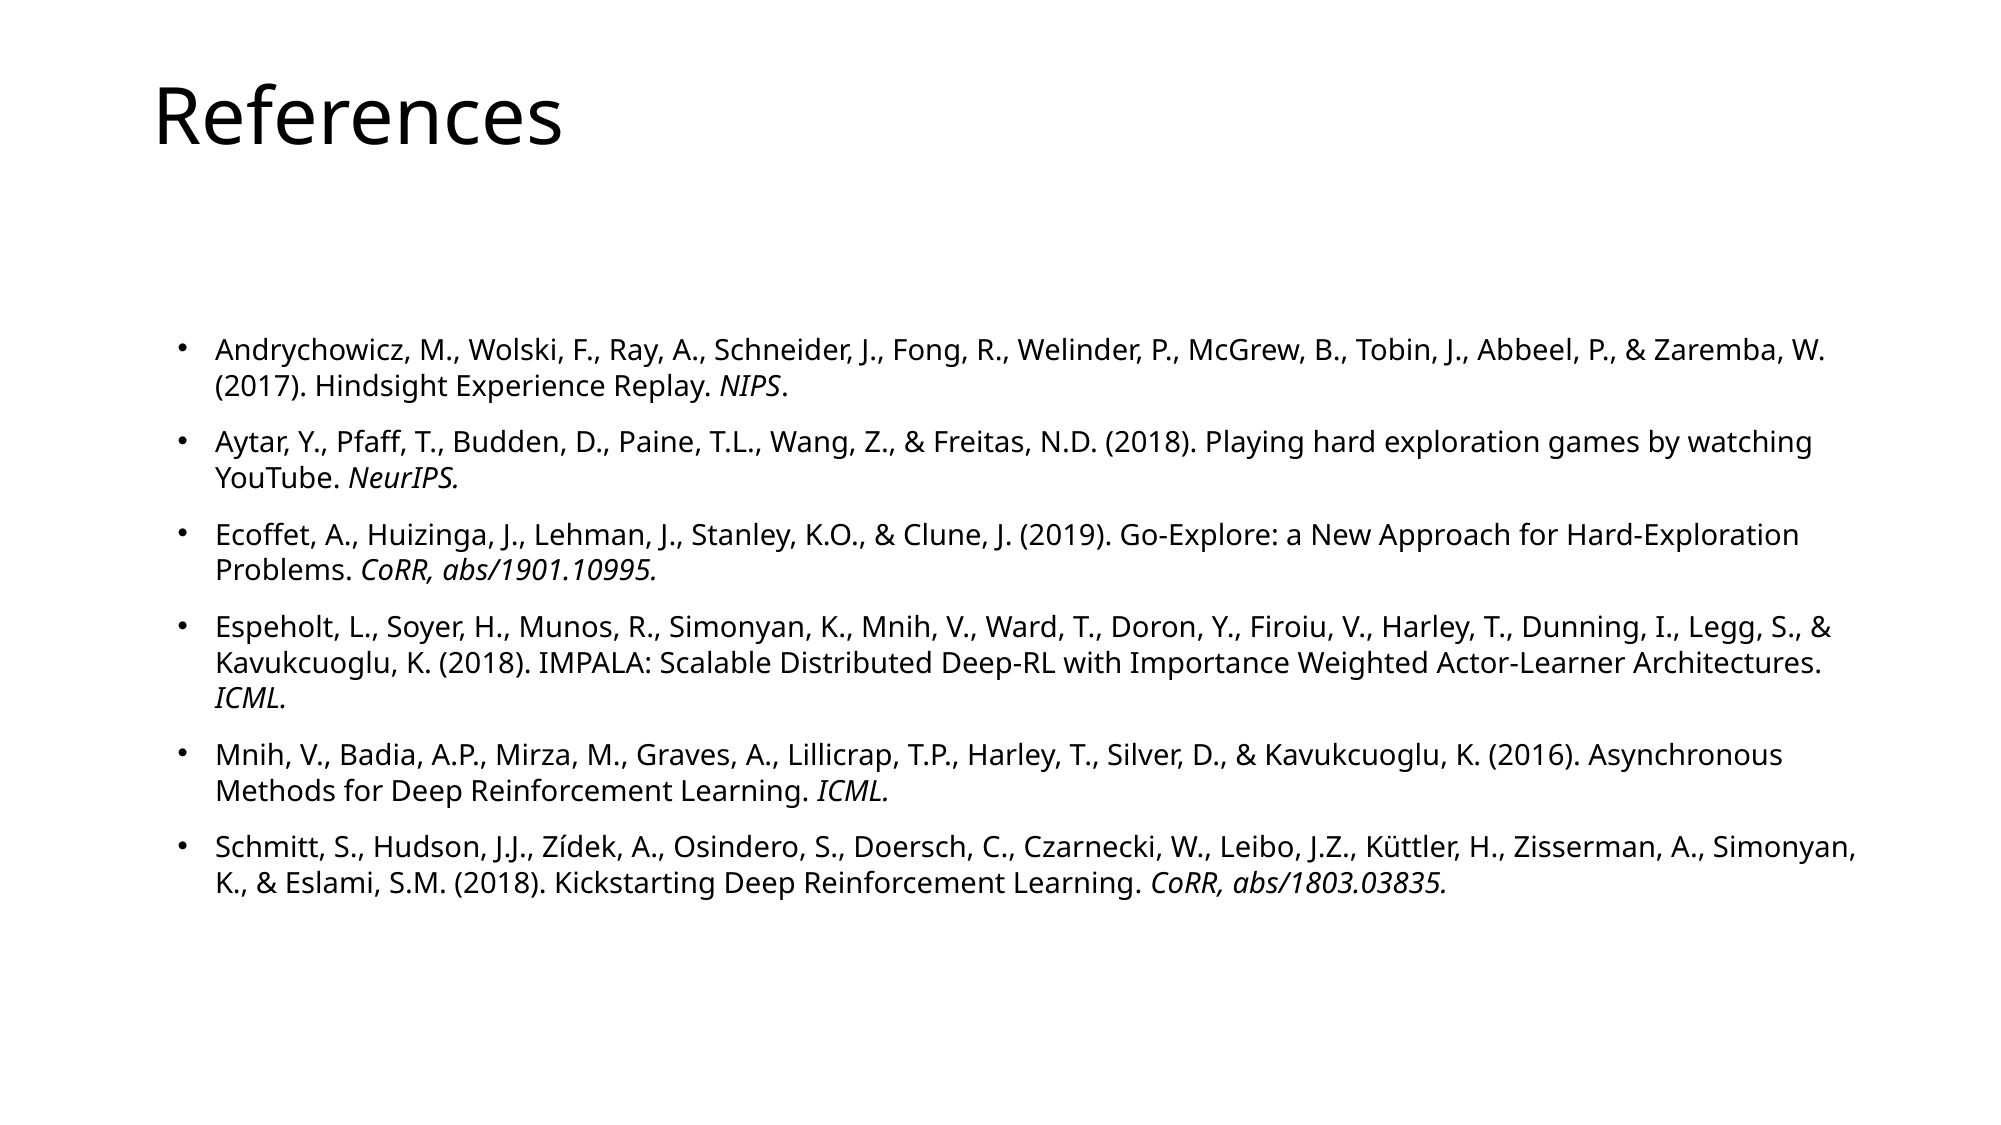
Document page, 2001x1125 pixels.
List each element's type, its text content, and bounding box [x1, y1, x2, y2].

text_box Andrychowicz, M., Wolski, F., Ray, A., Schneider, J., Fong, R., Welinder, P., McGrew, B., Tobin, J., Abbeel, P., & Zaremba, W. (2017). Hindsight Experience Replay. NIPS. Aytar, Y., Pfaff, T., Budden, D., Paine, T.L., Wang, Z., & Freitas, N.D. (2018). Playing hard exploration games by watching YouTube. NeurIPS. Ecoffet, A., Huizinga, J., Lehman, J., Stanley, K.O., & Clune, J. (2019). Go-Explore: a New Approach for Hard-Exploration Problems. CoRR, abs/1901.10995. Espeholt, L., Soyer, H., Munos, R., Simonyan, K., Mnih, V., Ward, T., Doron, Y., Firoiu, V., Harley, T., Dunning, I., Legg, S., & Kavukcuoglu, K. (2018). IMPALA: Scalable Distributed Deep-RL with Importance Weighted Actor-Learner Architectures. ICML. Mnih, V., Badia, A.P., Mirza, M., Graves, A., Lillicrap, T.P., Harley, T., Silver, D., & Kavukcuoglu, K. (2016). Asynchronous Methods for Deep Reinforcement Learning. ICML. Schmitt, S., Hudson, J.J., Zídek, A., Osindero, S., Doersch, C., Czarnecki, W., Leibo, J.Z., Küttler, H., Zisserman, A., Simonyan, K., & Eslami, S.M. (2018). Kickstarting Deep Reinforcement Learning. CoRR, abs/1803.03835. [162, 324, 1888, 1039]
list [137, 299, 1863, 1014]
title References [137, 59, 1863, 278]
